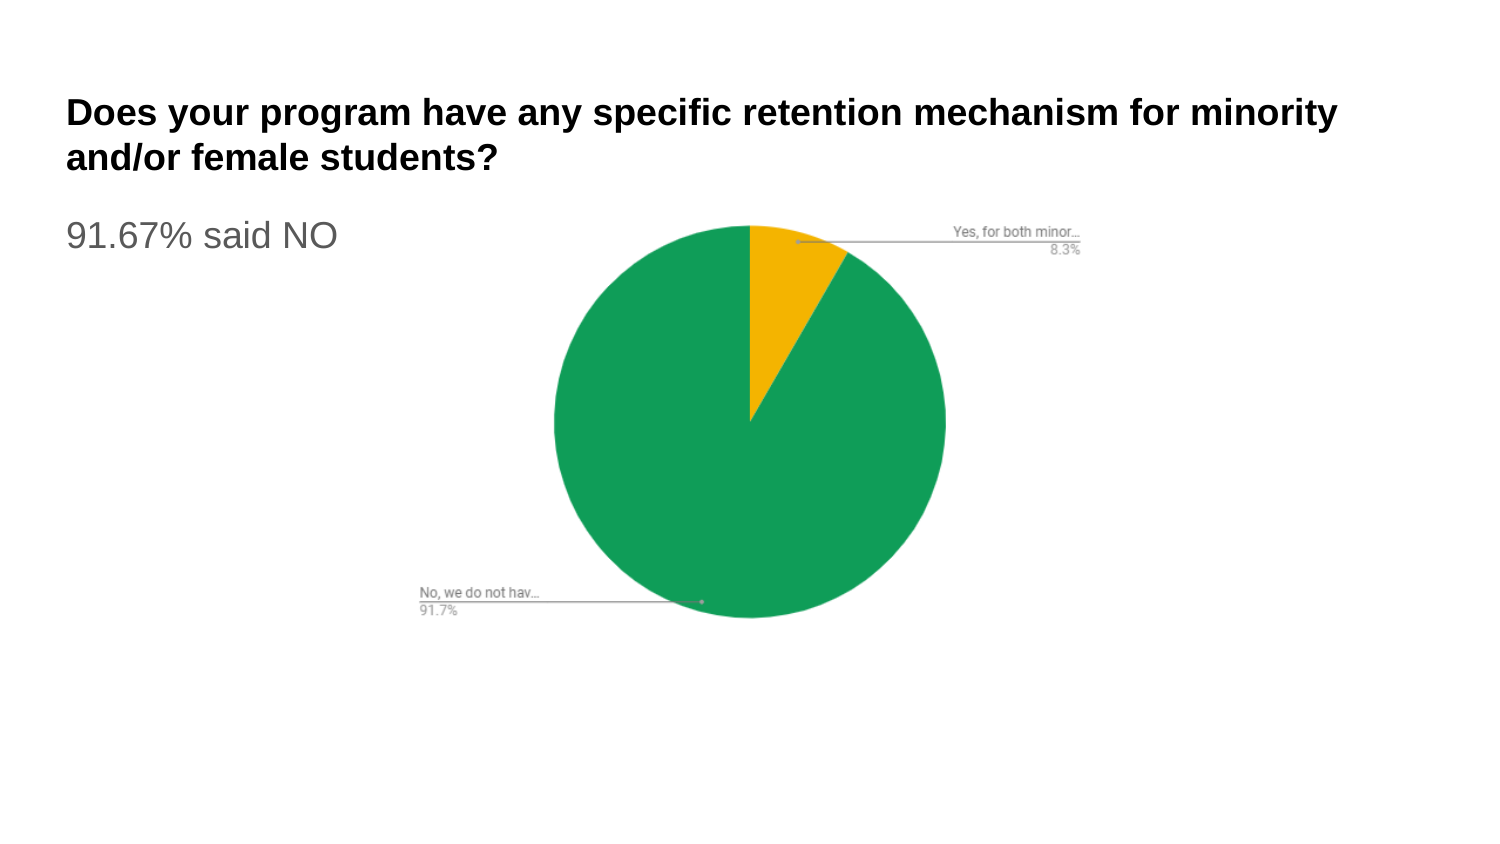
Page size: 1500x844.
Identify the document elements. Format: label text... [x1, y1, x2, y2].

picture [398, 204, 1102, 640]
title Does your program have any specific retention mechanism for minority and/or female students? [51, 72, 1449, 167]
list 91.67% said NO [51, 189, 1449, 750]
